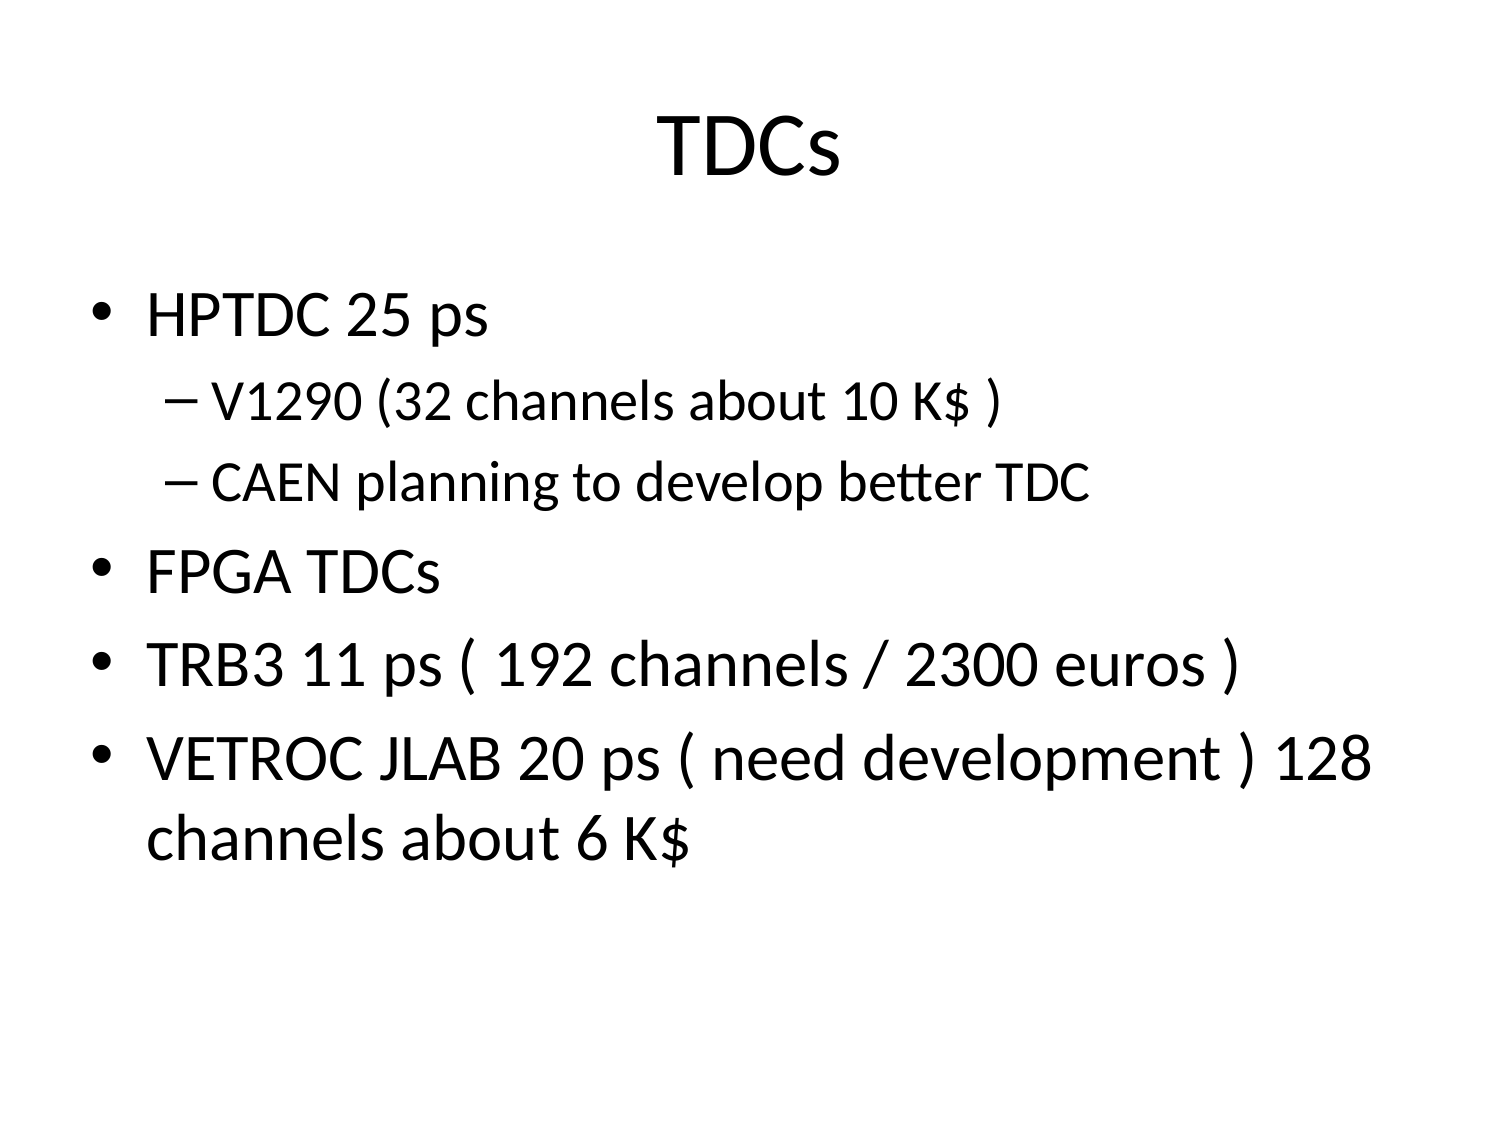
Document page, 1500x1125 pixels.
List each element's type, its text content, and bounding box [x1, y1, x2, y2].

list HPTDC 25 ps V1290 (32 channels about 10 K$ ) CAEN planning to develop better TDC FPGA TDCs TRB3 11 ps ( 192 channels / 2300 euros ) VETROC JLAB 20 ps ( need development ) 128 channels about 6 K$ [75, 262, 1425, 1005]
title TDCs [75, 45, 1425, 233]
